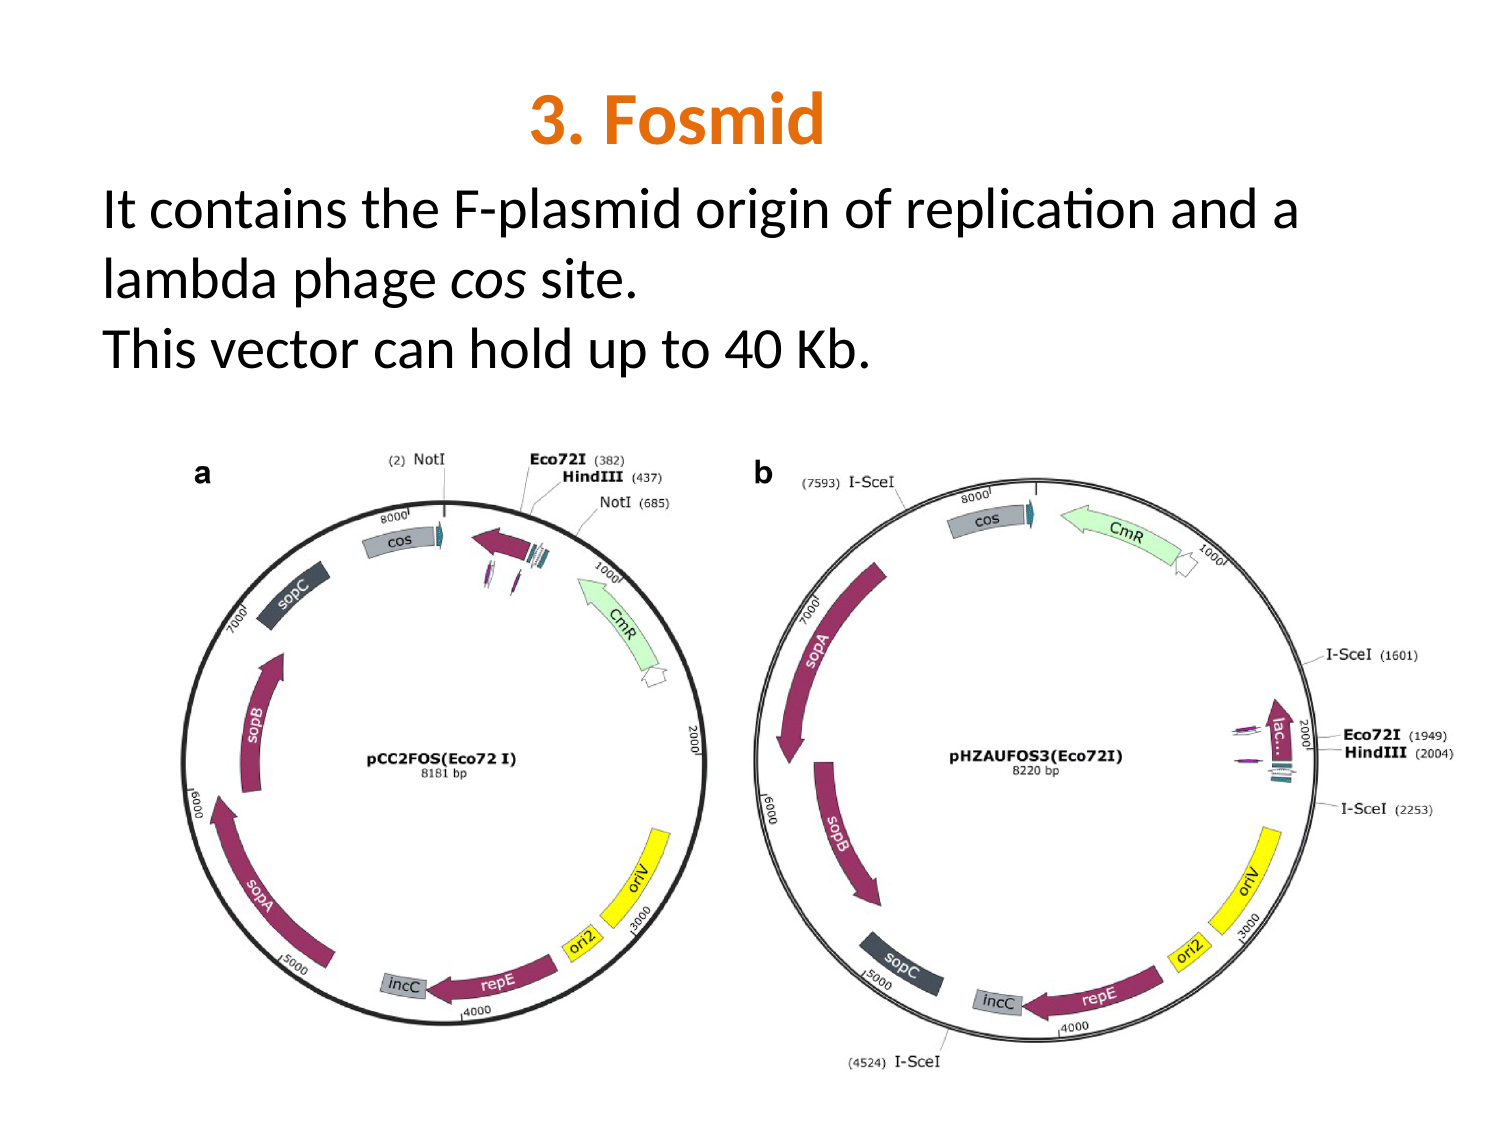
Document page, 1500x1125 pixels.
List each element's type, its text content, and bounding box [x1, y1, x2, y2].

text_box 3. Fosmid [514, 62, 843, 162]
picture [174, 449, 1455, 1072]
text_box It contains the F-plasmid origin of replication and a lambda phage cos site. This vector can hold up to 40 Kb. [87, 162, 1475, 388]
